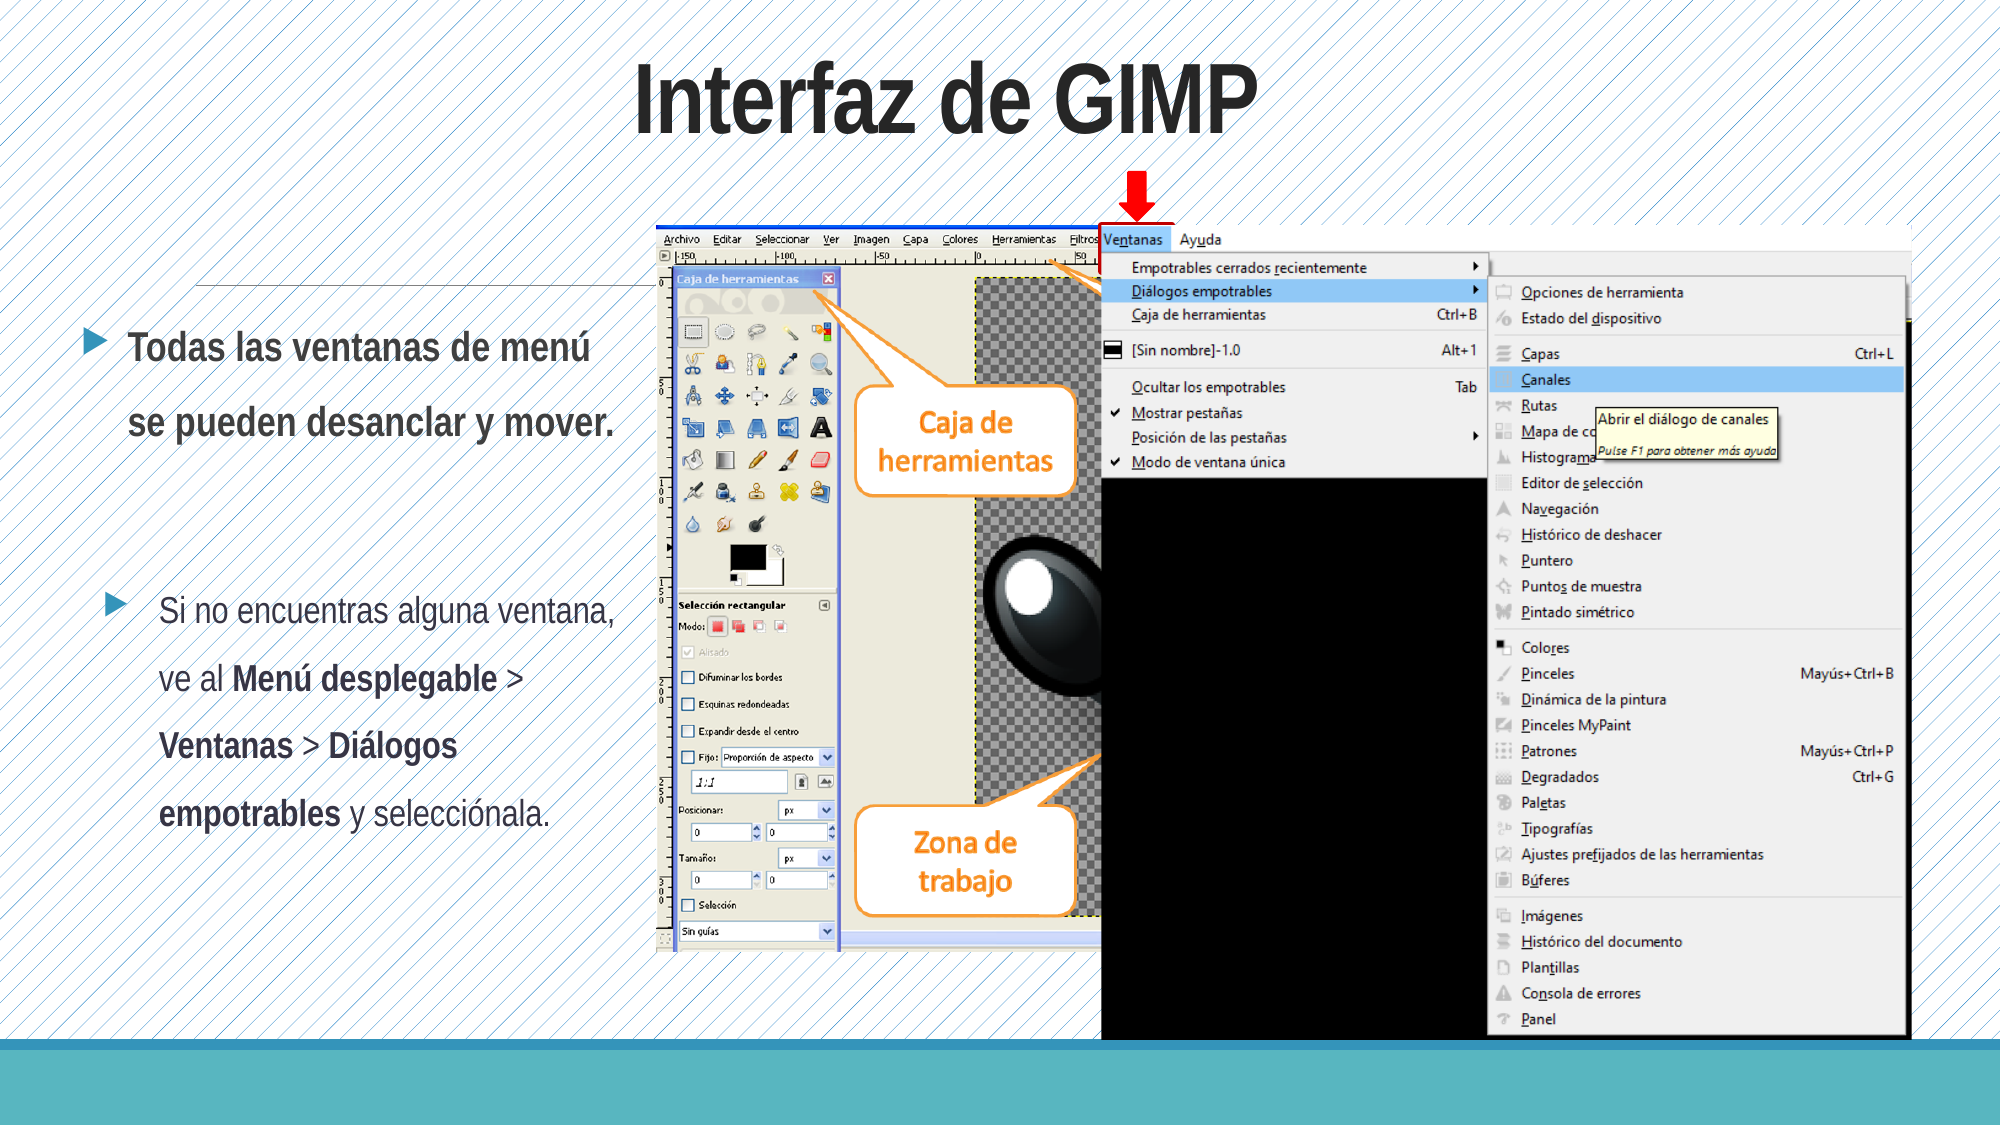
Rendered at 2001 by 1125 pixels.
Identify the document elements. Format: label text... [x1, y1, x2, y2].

picture [654, 224, 1913, 1040]
text_box Interfaz de GIMP [129, 9, 1764, 162]
list Todas las ventanas de menú se pueden desanclar y mover. [54, 287, 634, 509]
text_box Si no encuentras alguna ventana, ve al Menú desplegable > Ventanas > Diálogos empotrables y selecciónala. [76, 556, 651, 896]
text_box [1118, 170, 1156, 220]
